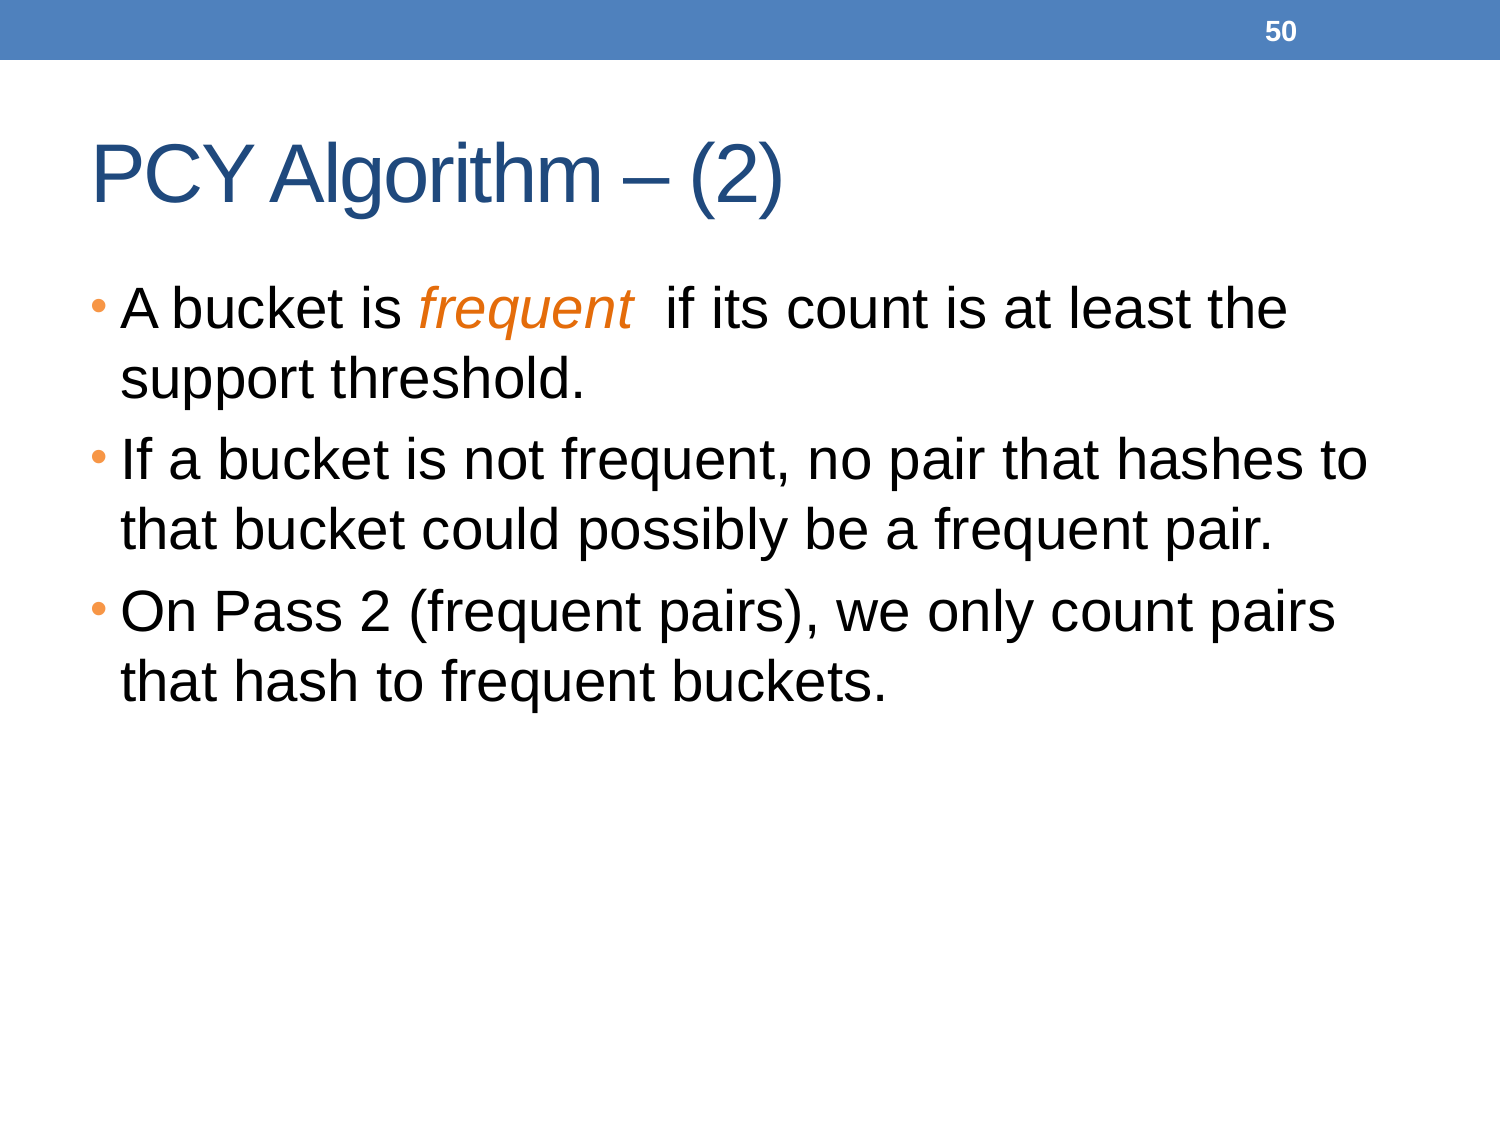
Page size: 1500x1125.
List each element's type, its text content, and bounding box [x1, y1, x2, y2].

slide_number 50 [1250, 3, 1425, 57]
list A bucket is frequent if its count is at least the support threshold. If a bucket is not frequent, no pair that hashes to that bucket could possibly be a frequent pair. On Pass 2 (frequent pairs), we only count pairs that hash to frequent buckets. [75, 262, 1425, 1063]
title PCY Algorithm – (2) [75, 87, 1425, 250]
